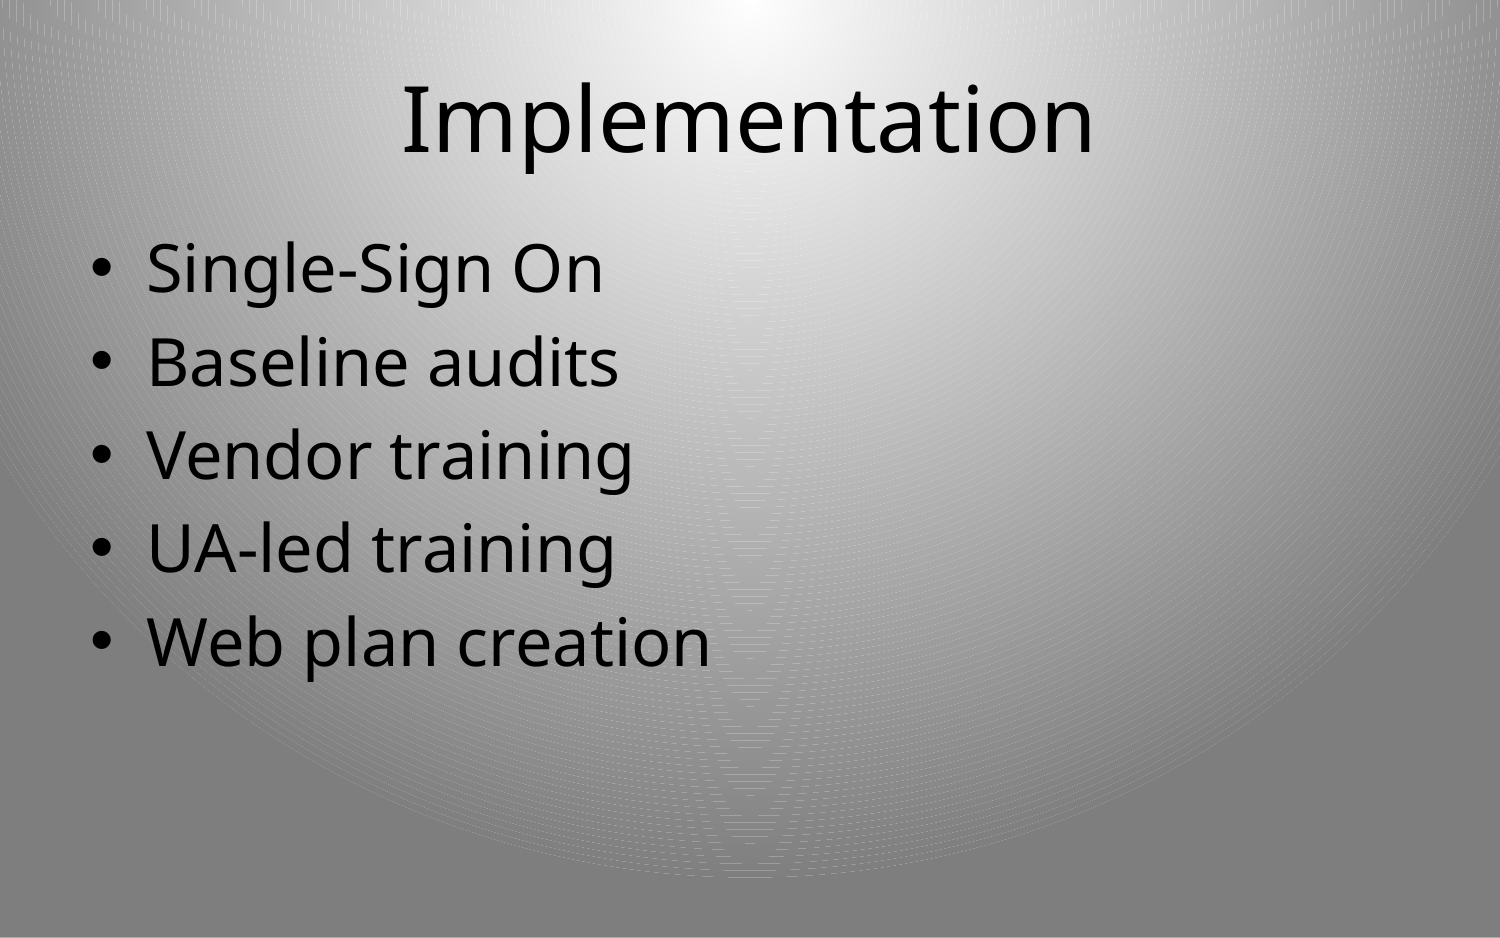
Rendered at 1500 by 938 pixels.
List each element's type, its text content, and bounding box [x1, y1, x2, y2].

title Implementation [75, 37, 1425, 194]
list Single-Sign On Baseline audits Vendor training UA-led training Web plan creation [75, 218, 1425, 838]
